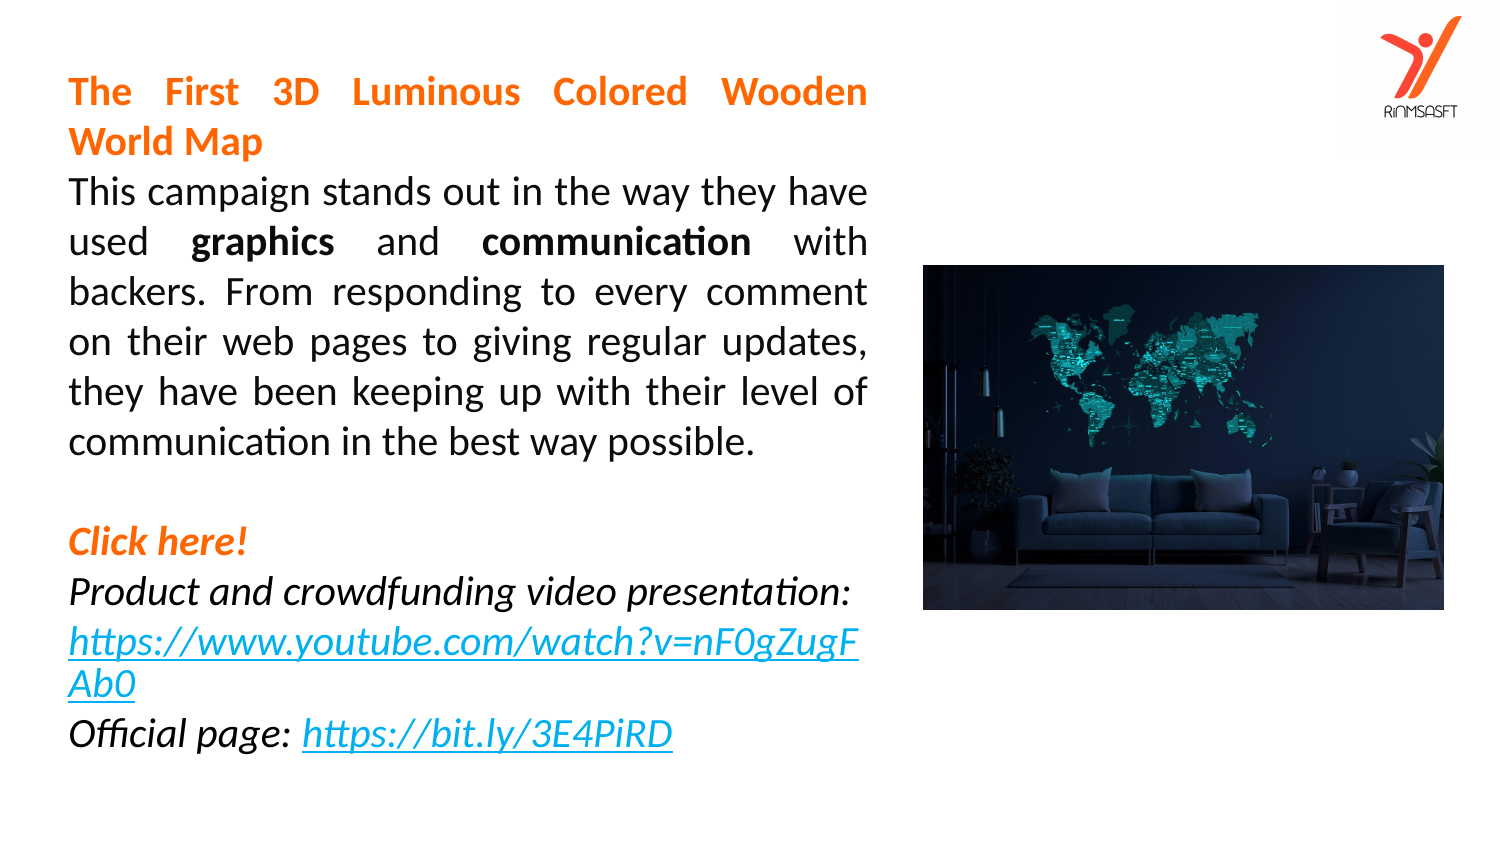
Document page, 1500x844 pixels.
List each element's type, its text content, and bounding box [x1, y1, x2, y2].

list The First 3D Luminous Colored Wooden World Map This campaign stands out in the way they have used graphics and communication with backers. From responding to every comment on their web pages to giving regular updates, they have been keeping up with their level of communication in the best way possible. Click here! Product and crowdfunding video presentation: https://www.youtube.com/watch?v=nF0gZugFAb0 Official page: https://bit.ly/3E4PiRD [34, 49, 884, 610]
picture [1342, 0, 1500, 158]
picture [923, 264, 1444, 610]
